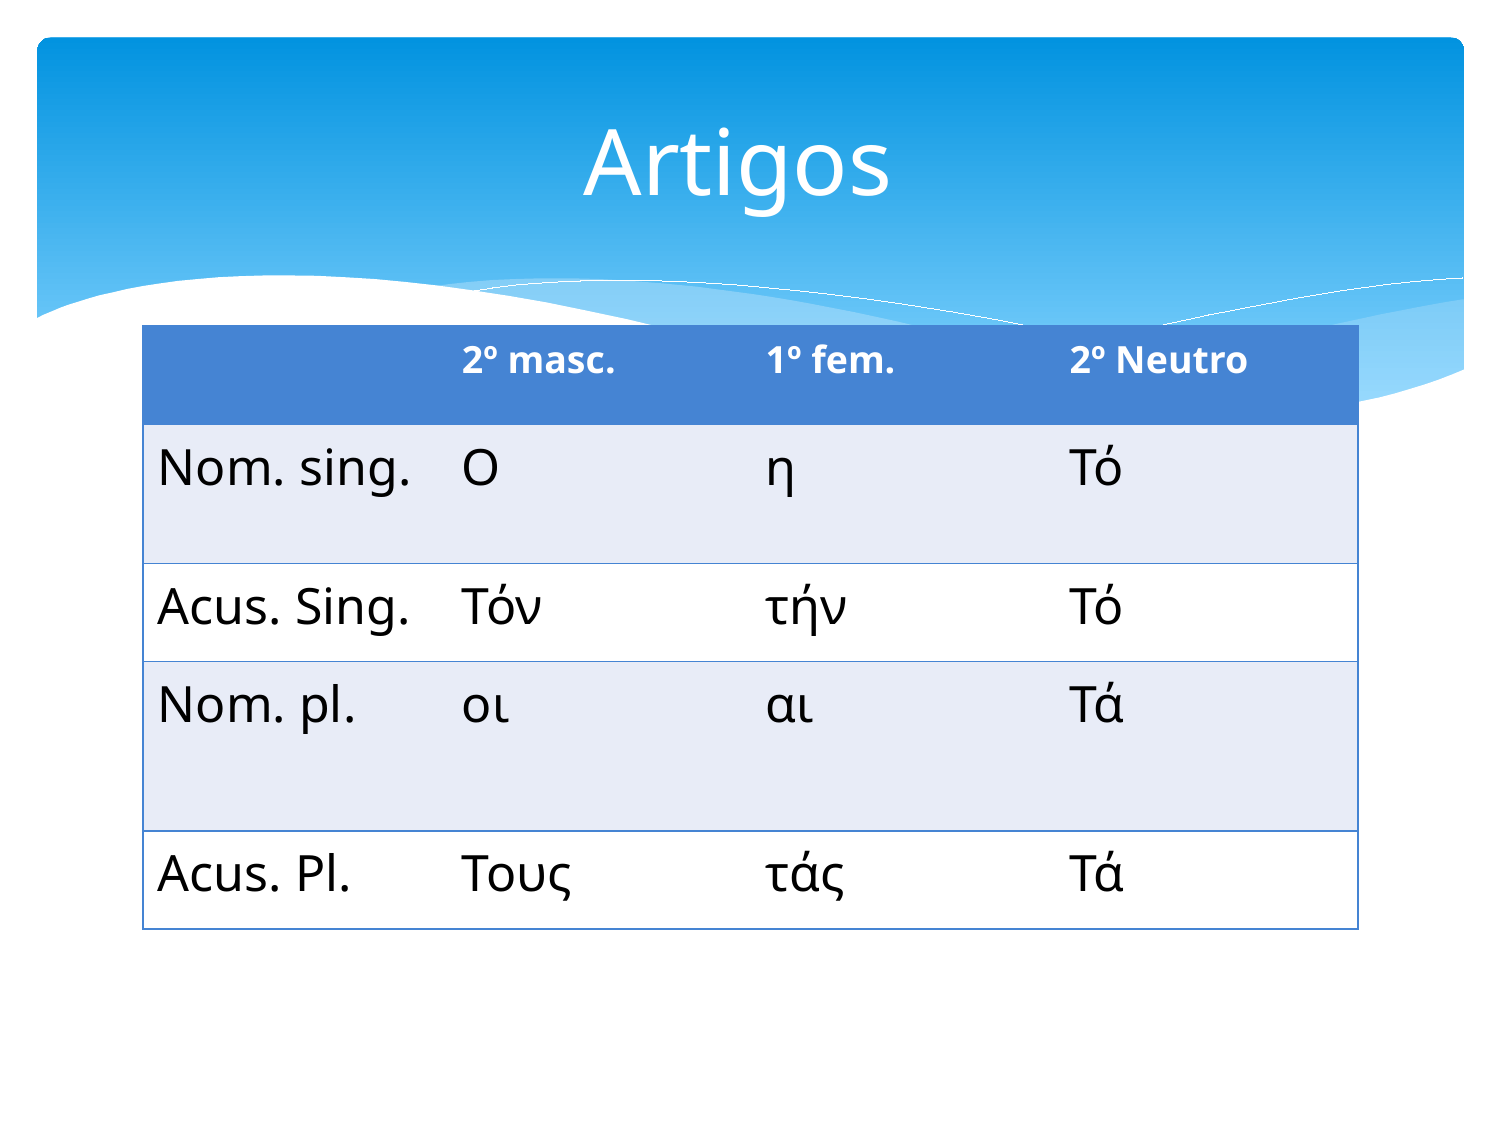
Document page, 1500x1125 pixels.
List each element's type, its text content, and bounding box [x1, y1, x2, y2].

table_cell Τό [1054, 425, 1357, 563]
table_cell Ο [447, 425, 751, 563]
table_header 2º masc. [447, 327, 751, 423]
table_cell Τό [1054, 564, 1357, 661]
table_cell Acus. Pl. [144, 832, 447, 928]
table_header 2º Neutro [1054, 327, 1357, 423]
table_cell Τους [447, 832, 751, 928]
title Artigos [75, 55, 1425, 261]
table_header [144, 327, 447, 423]
table_cell Τά [1054, 662, 1357, 830]
table_cell Τόν [447, 564, 751, 661]
table_cell η [751, 425, 1054, 563]
table_cell τάς [751, 832, 1054, 928]
table_cell Nom. pl. [144, 662, 447, 830]
table_cell Acus. Sing. [144, 564, 447, 661]
table_cell τήν [751, 564, 1054, 661]
table_cell Nom. sing. [144, 425, 447, 563]
table_header 1º fem. [751, 327, 1054, 423]
table_cell οι [447, 662, 751, 830]
table_cell αι [751, 662, 1054, 830]
table_cell Τά [1054, 832, 1357, 928]
